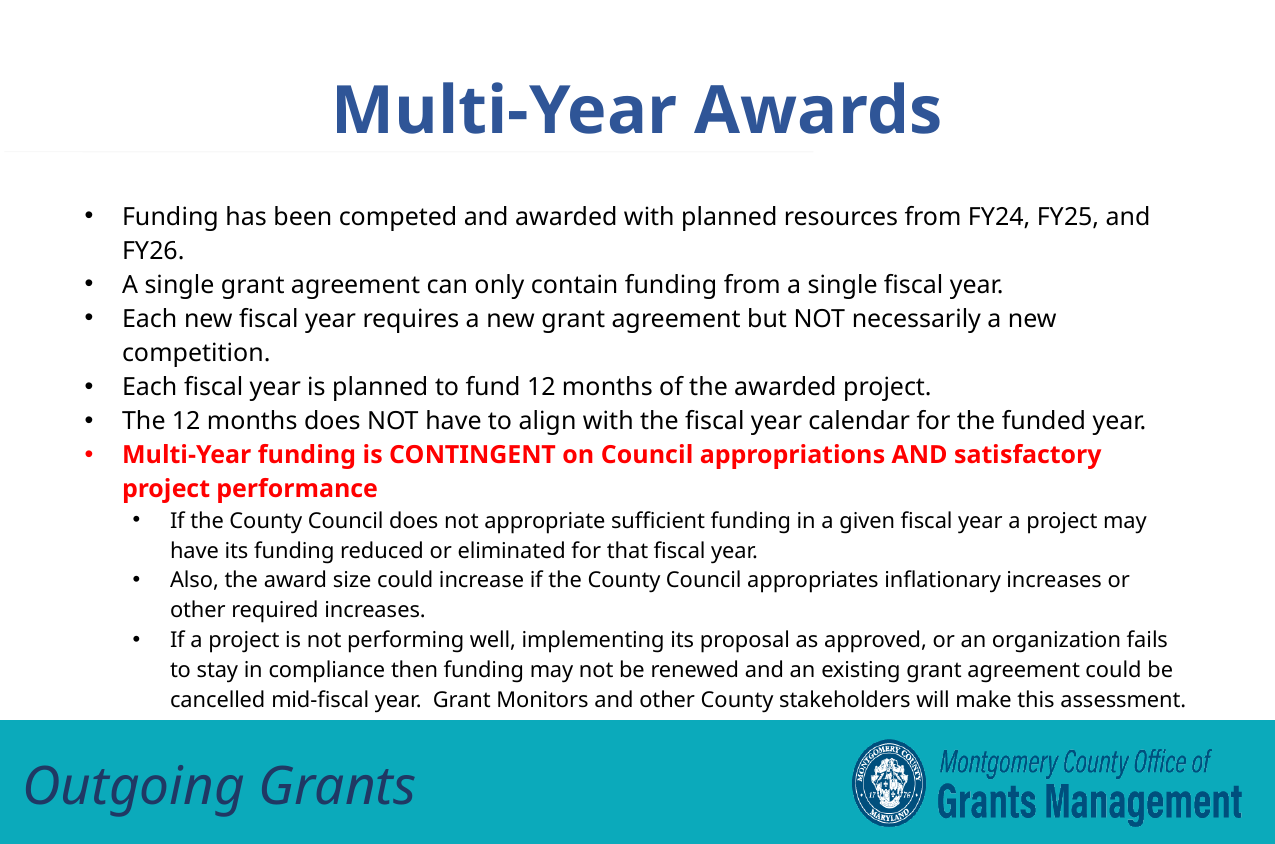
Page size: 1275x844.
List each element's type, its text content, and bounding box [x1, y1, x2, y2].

text_box Multi-Year Awards [58, 58, 1216, 176]
picture [852, 739, 1242, 827]
list Funding has been competed and awarded with planned resources from FY24, FY25, and FY26. A single grant agreement can only contain funding from a single fiscal year. Each new fiscal year requires a new grant agreement but NOT necessarily a new competition. Each fiscal year is planned to fund 12 months of the awarded project. The 12 months does NOT have to align with the fiscal year calendar for the funded year. Multi-Year funding is CONTINGENT on Council appropriations AND satisfactory project performance If the County Council does not appropriate sufficient funding in a given fiscal year a project may have its funding reduced or eliminated for that fiscal year. Also, the award size could increase if the County Council appropriates inflationary increases or other required increases. If a project is not performing well, implementing its proposal as approved, or an organization fails to stay in compliance then funding may not be renewed and an existing grant agreement could be cancelled mid-fiscal year. Grant Monitors and other County stakeholders will make this assessment. [69, 188, 1206, 674]
